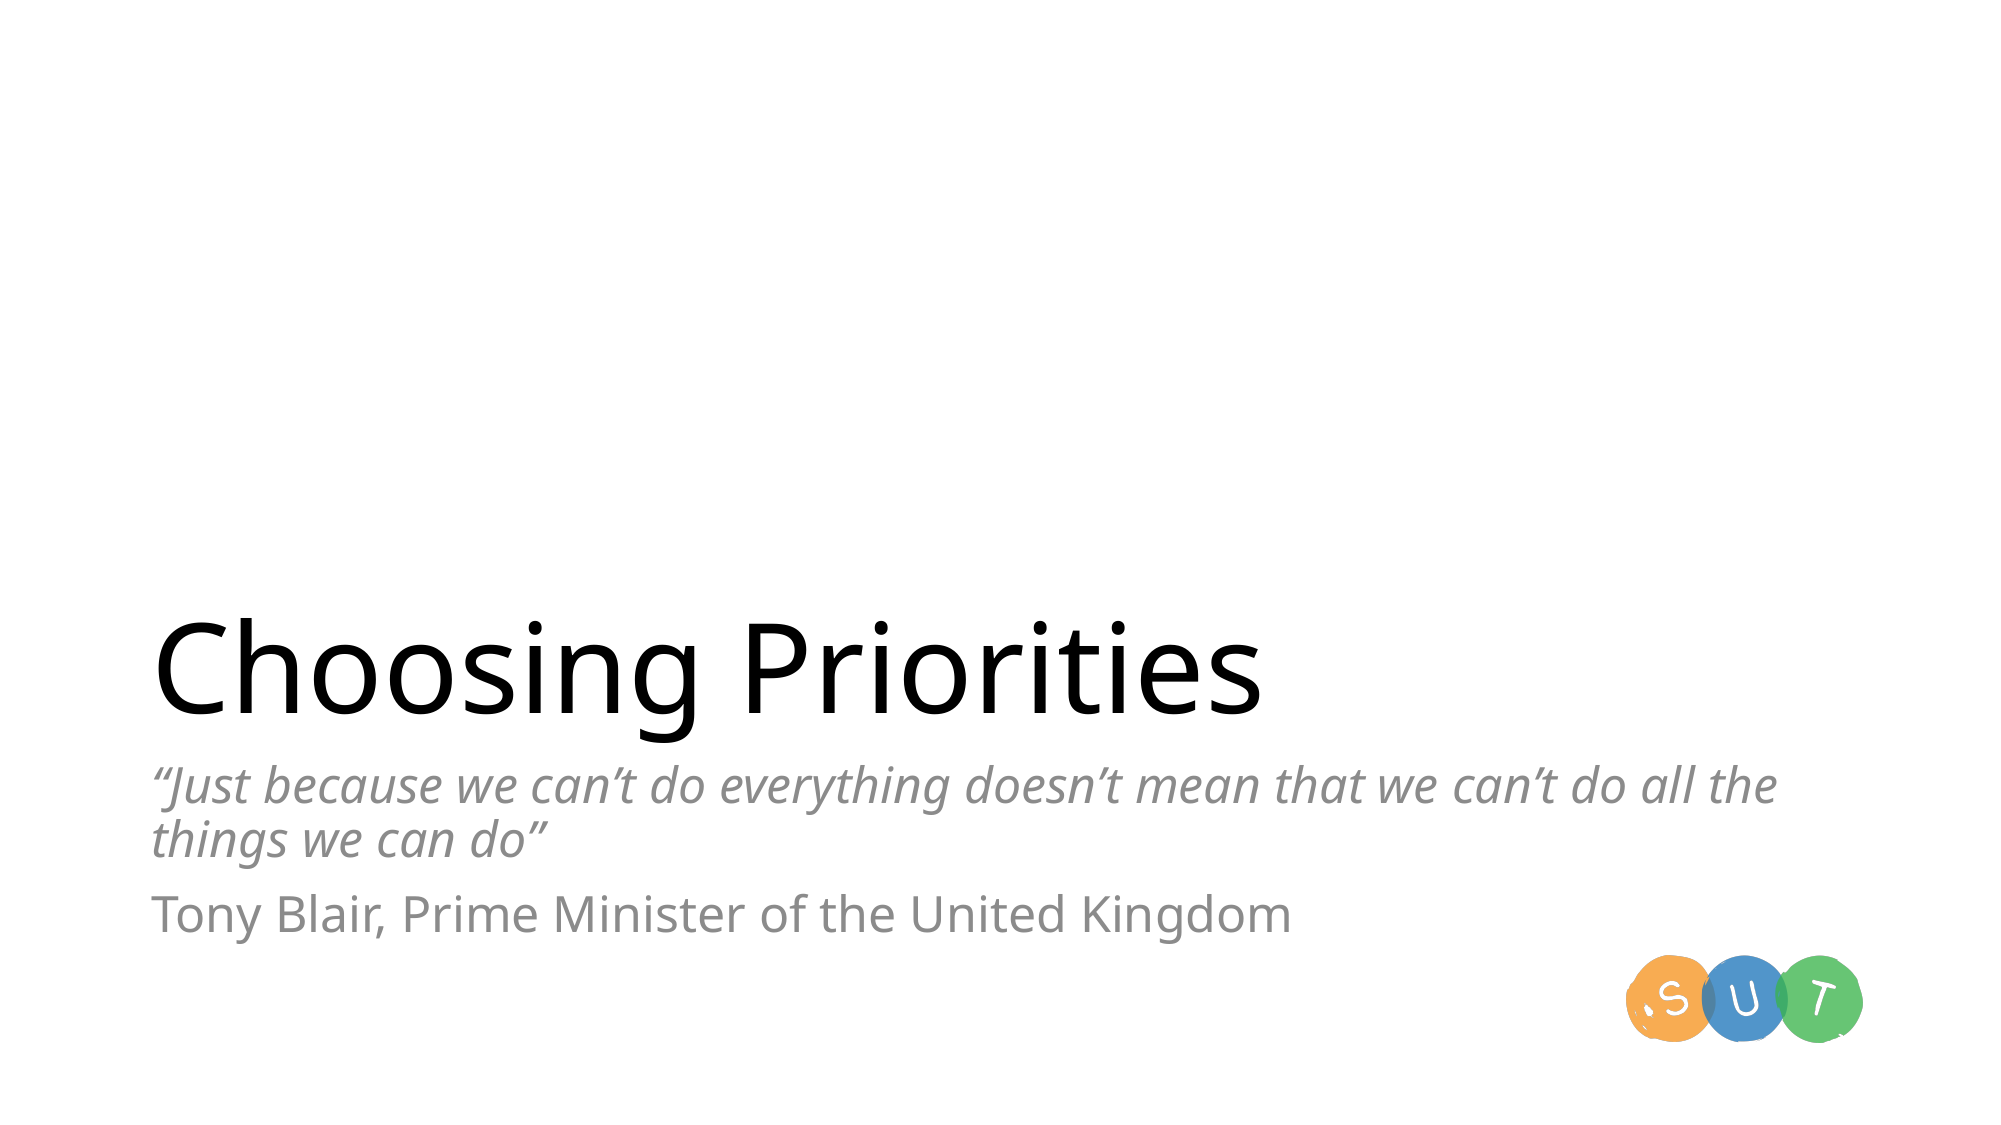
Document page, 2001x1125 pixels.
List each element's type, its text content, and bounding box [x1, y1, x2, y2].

list “Just because we can’t do everything doesn’t mean that we can’t do all the things we can do” Tony Blair, Prime Minister of the United Kingdom [136, 752, 1862, 999]
picture [1626, 955, 1863, 1043]
title Choosing Priorities [136, 280, 1862, 749]
